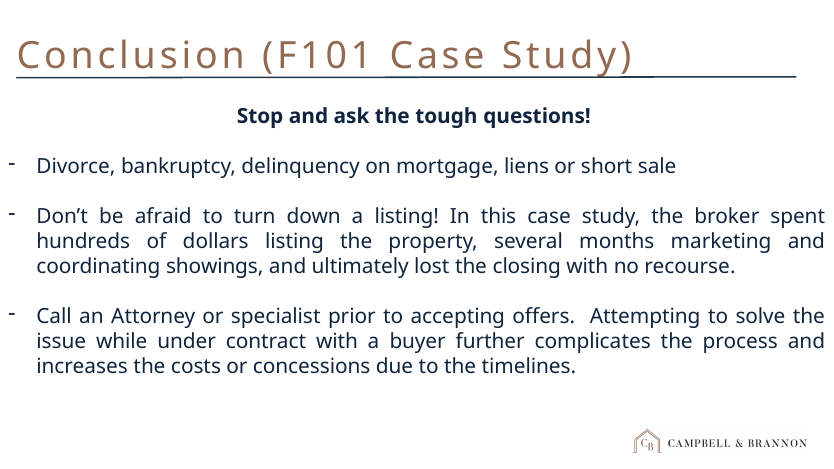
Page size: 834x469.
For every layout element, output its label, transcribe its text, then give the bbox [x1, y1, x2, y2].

text_box Stop and ask the tough questions! Divorce, bankruptcy, delinquency on mortgage, liens or short sale Don’t be afraid to turn down a listing! In this case study, the broker spent hundreds of dollars listing the property, several months marketing and coordinating showings, and ultimately lost the closing with no recourse. Call an Attorney or specialist prior to accepting offers. Attempting to solve the issue while under contract with a buyer further complicates the process and increases the costs or concessions due to the timelines. [8, 76, 825, 409]
text_box Conclusion (F101 Case Study) [16, 34, 796, 76]
picture [633, 429, 807, 453]
